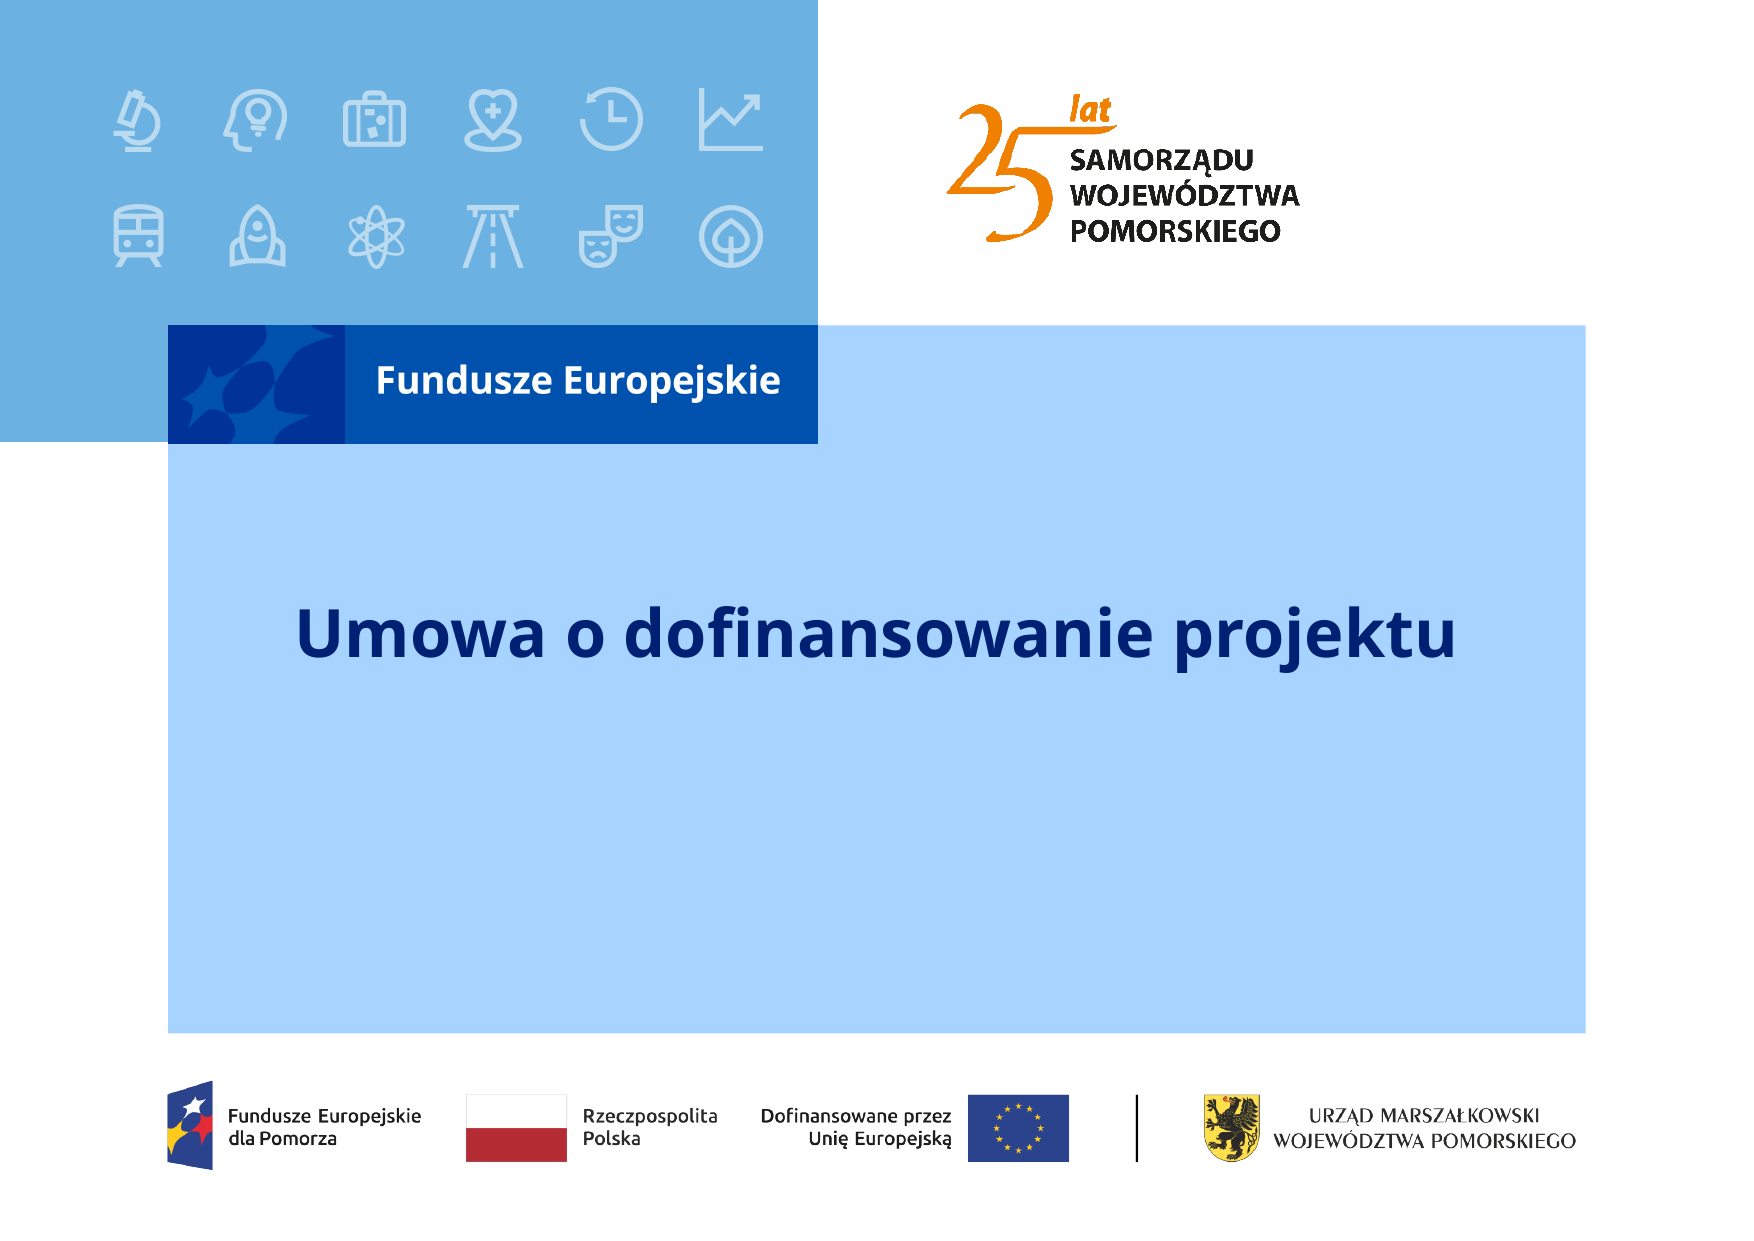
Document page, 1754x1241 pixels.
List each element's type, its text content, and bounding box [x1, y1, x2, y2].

picture [144, 1057, 1598, 1193]
picture [925, 75, 1320, 268]
title Umowa o dofinansowanie projektu [227, 503, 1527, 880]
picture [168, 325, 818, 444]
